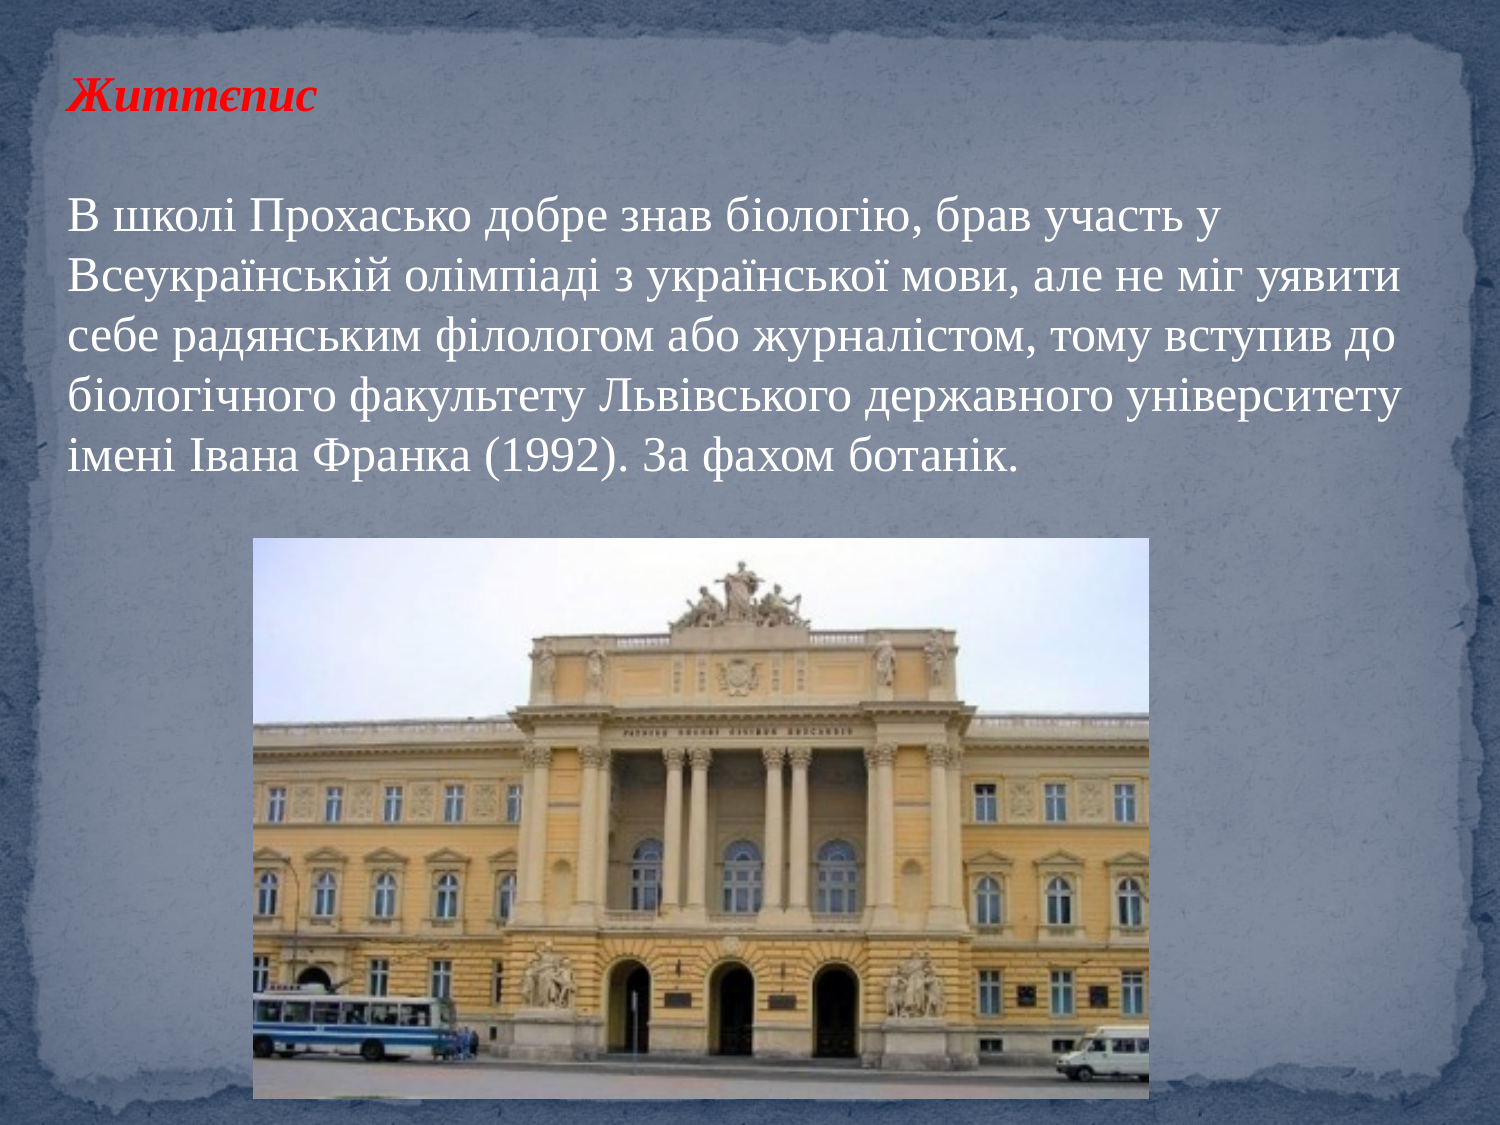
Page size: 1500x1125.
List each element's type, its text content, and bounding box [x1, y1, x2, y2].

picture [253, 538, 1149, 1099]
text_box Життєпис В школі Прохасько добре знав біологію, брав участь у Всеукраїнській олімпіаді з української мови, але не міг уявити себе радянським філологом або журналістом, тому вступив до біологічного факультету Львівського державного університету імені Івана Франка (1992). За фахом ботанік. [53, 54, 1459, 490]
